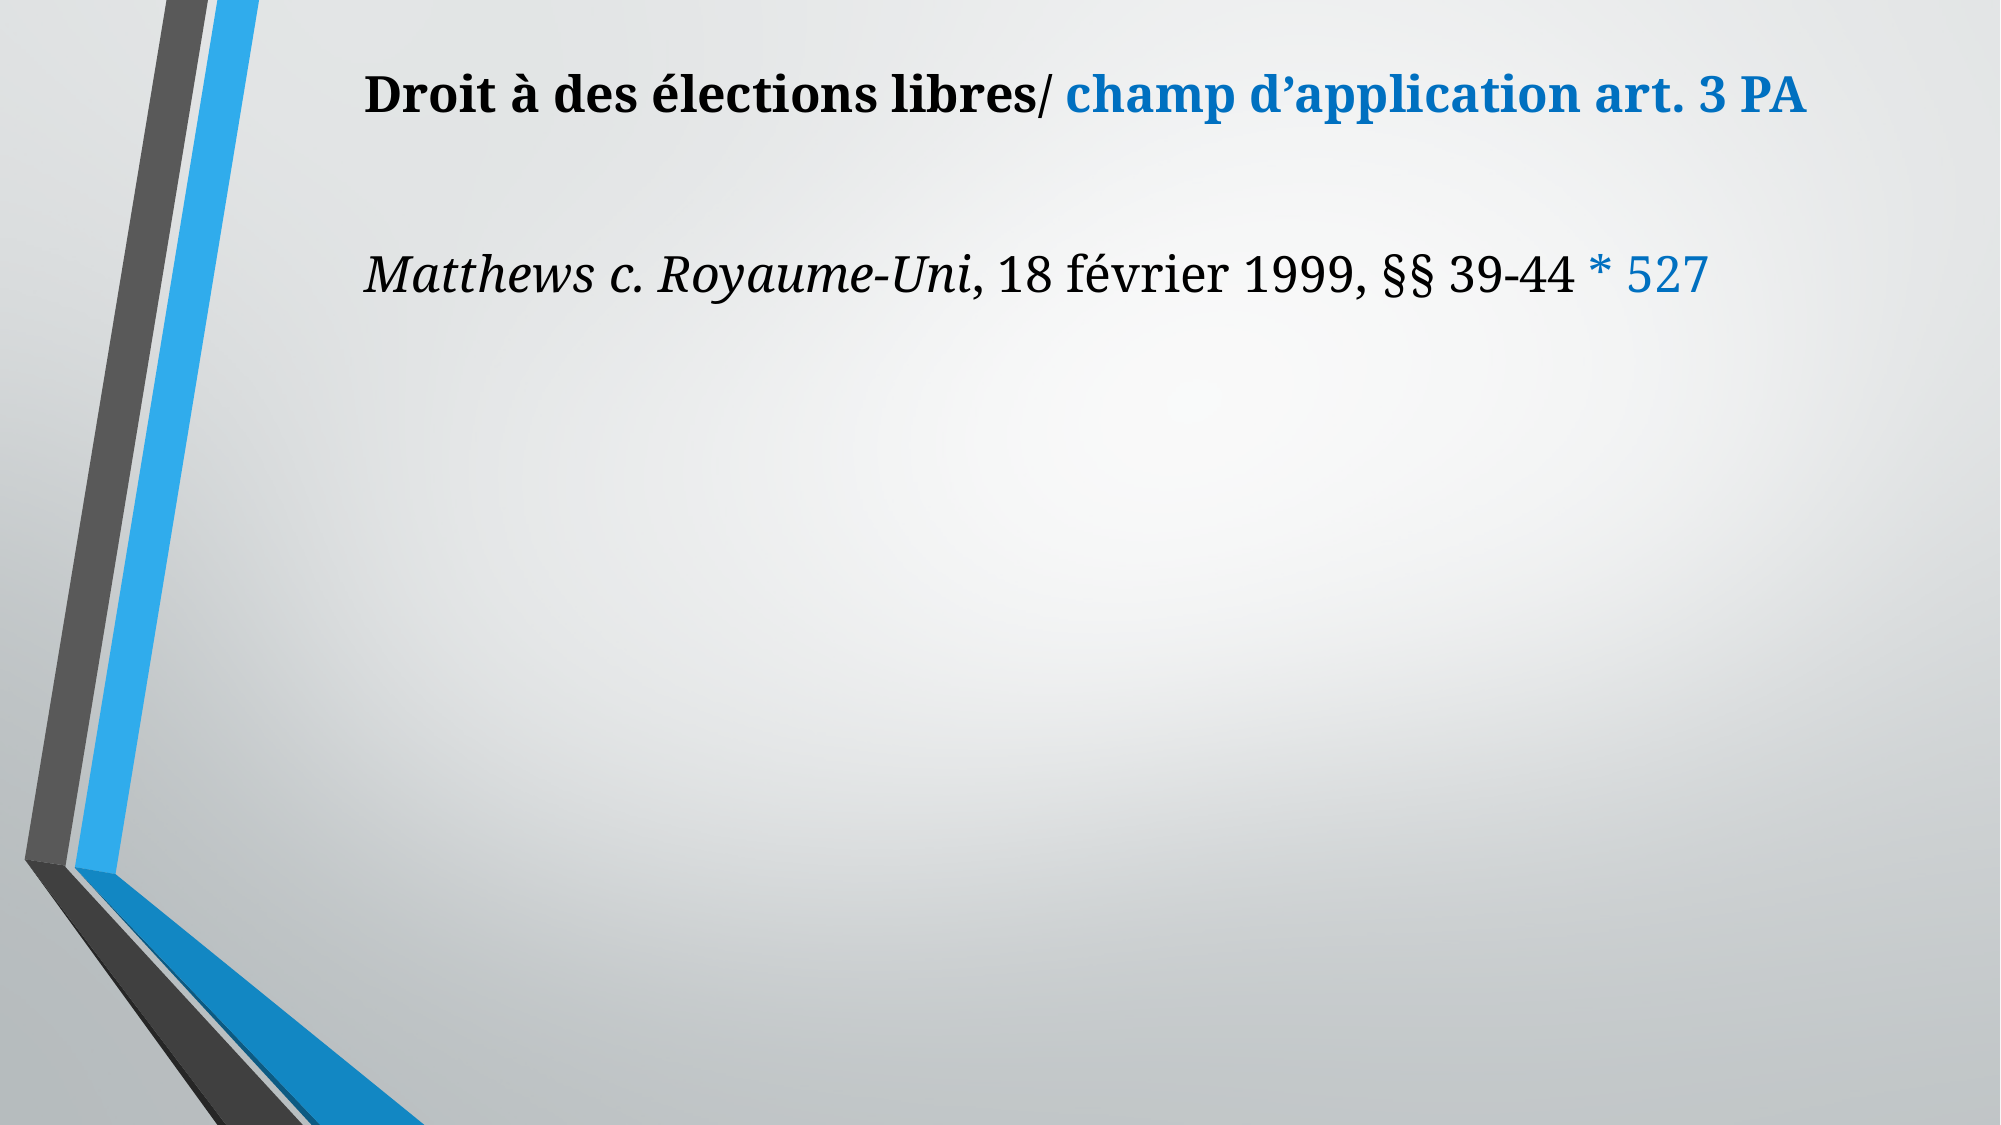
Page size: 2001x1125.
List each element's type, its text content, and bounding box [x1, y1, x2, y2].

text_box Droit à des élections libres/ champ d’application art. 3 PA Matthews c. Royaume-Uni, 18 février 1999, §§ 39-44 * 527 [349, 0, 1984, 310]
